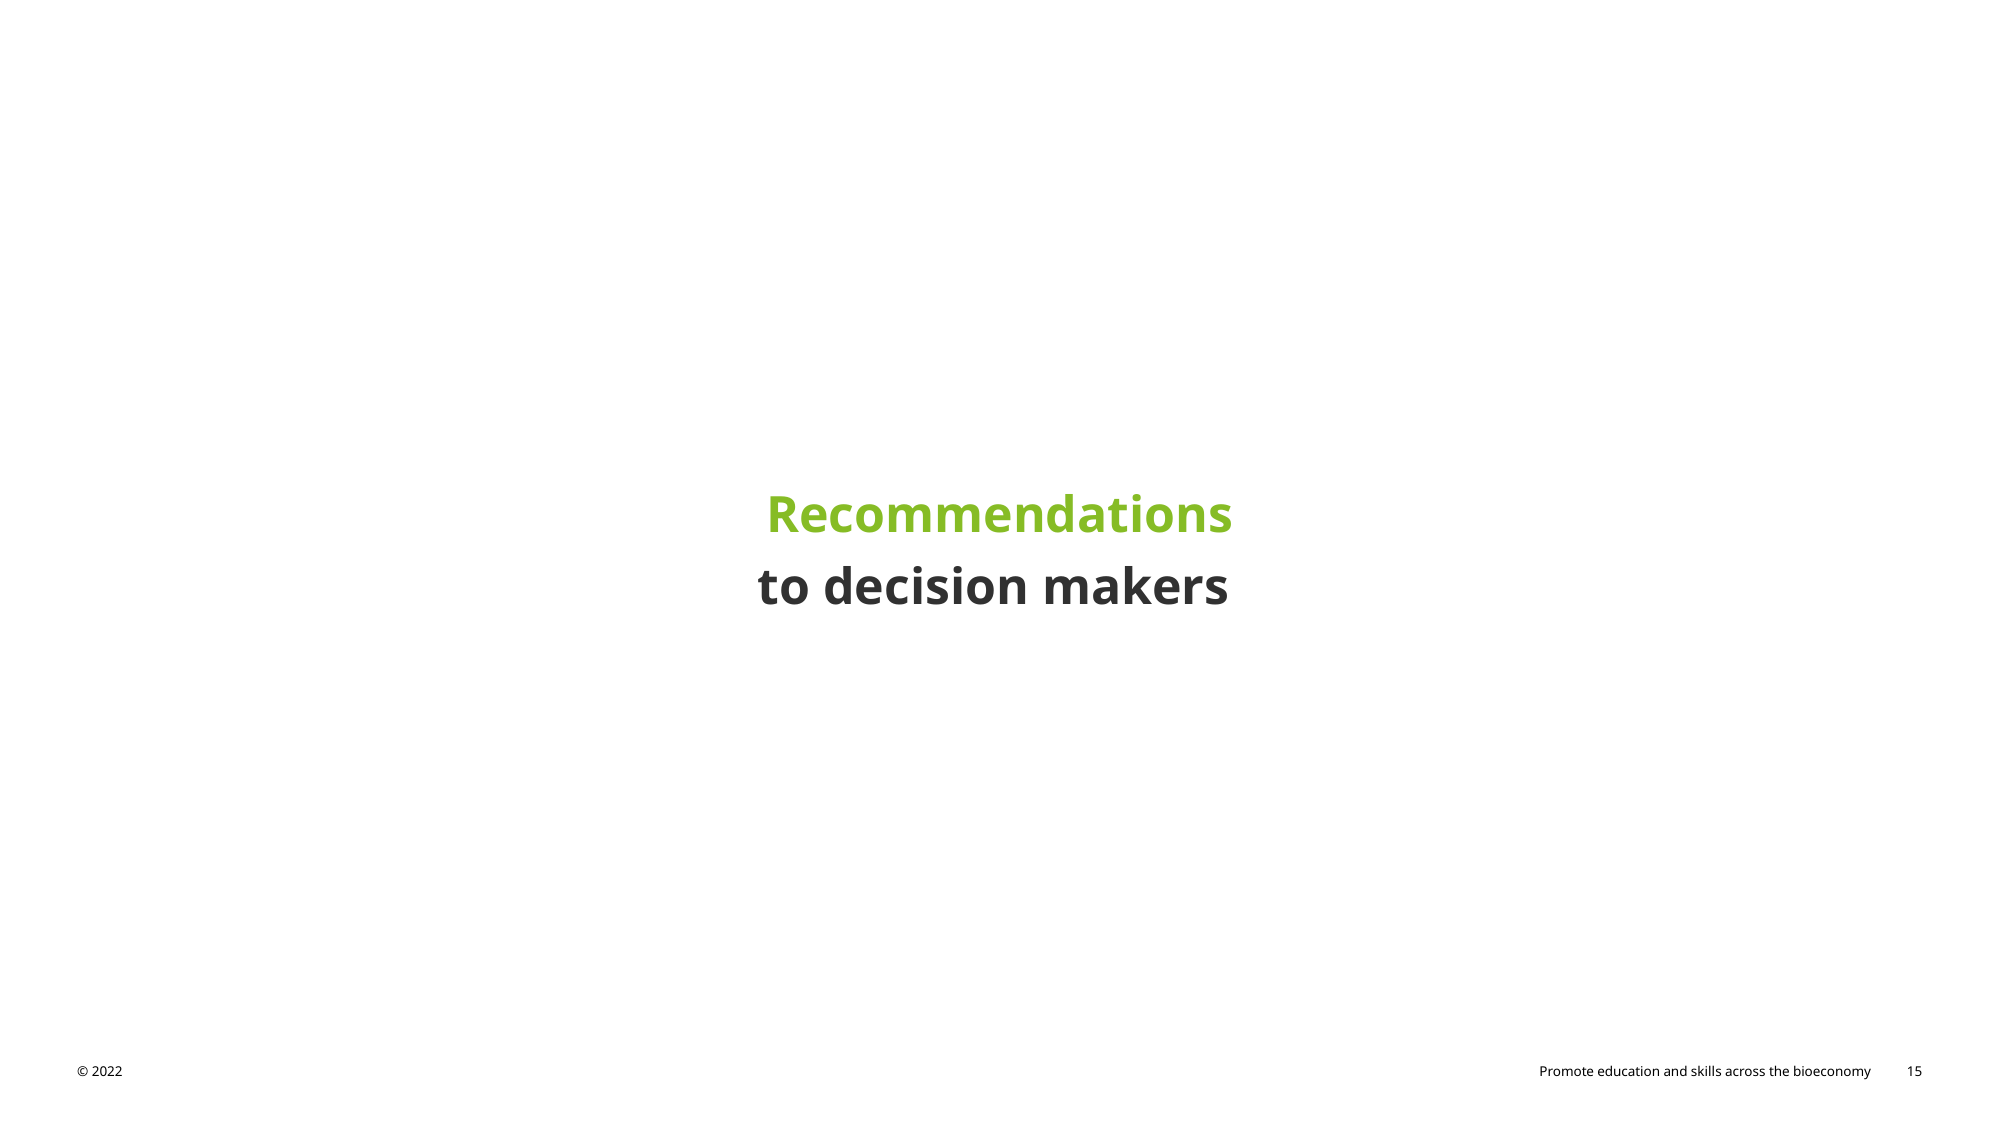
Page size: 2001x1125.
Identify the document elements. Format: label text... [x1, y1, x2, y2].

text_box Recommendations to decision makers [265, 482, 1735, 615]
